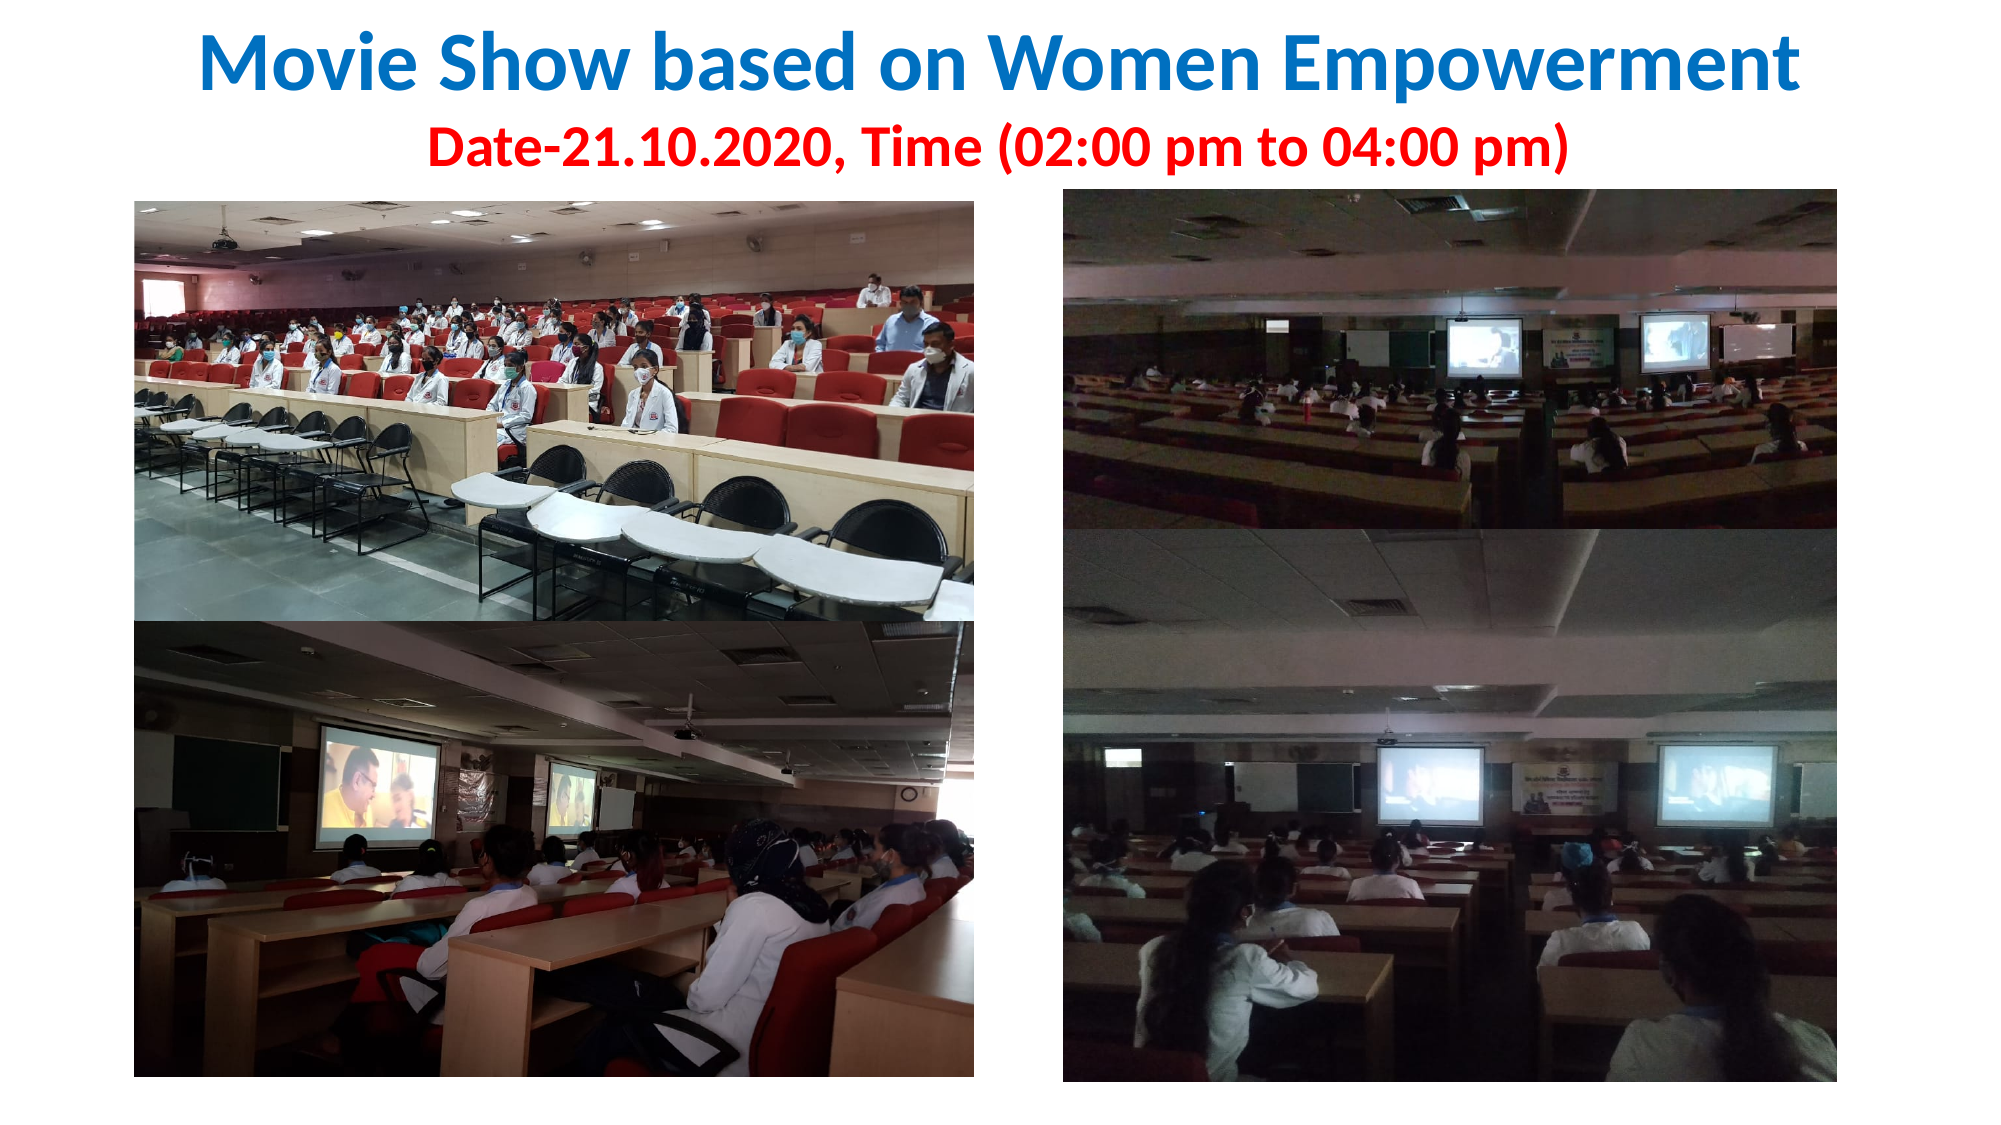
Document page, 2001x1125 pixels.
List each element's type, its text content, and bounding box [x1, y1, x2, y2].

picture [1063, 189, 1837, 1082]
picture [134, 201, 975, 1078]
title Movie Show based on Women Empowerment Date-21.10.2020, Time (02:00 pm to 04:00 pm) [99, 0, 1900, 186]
